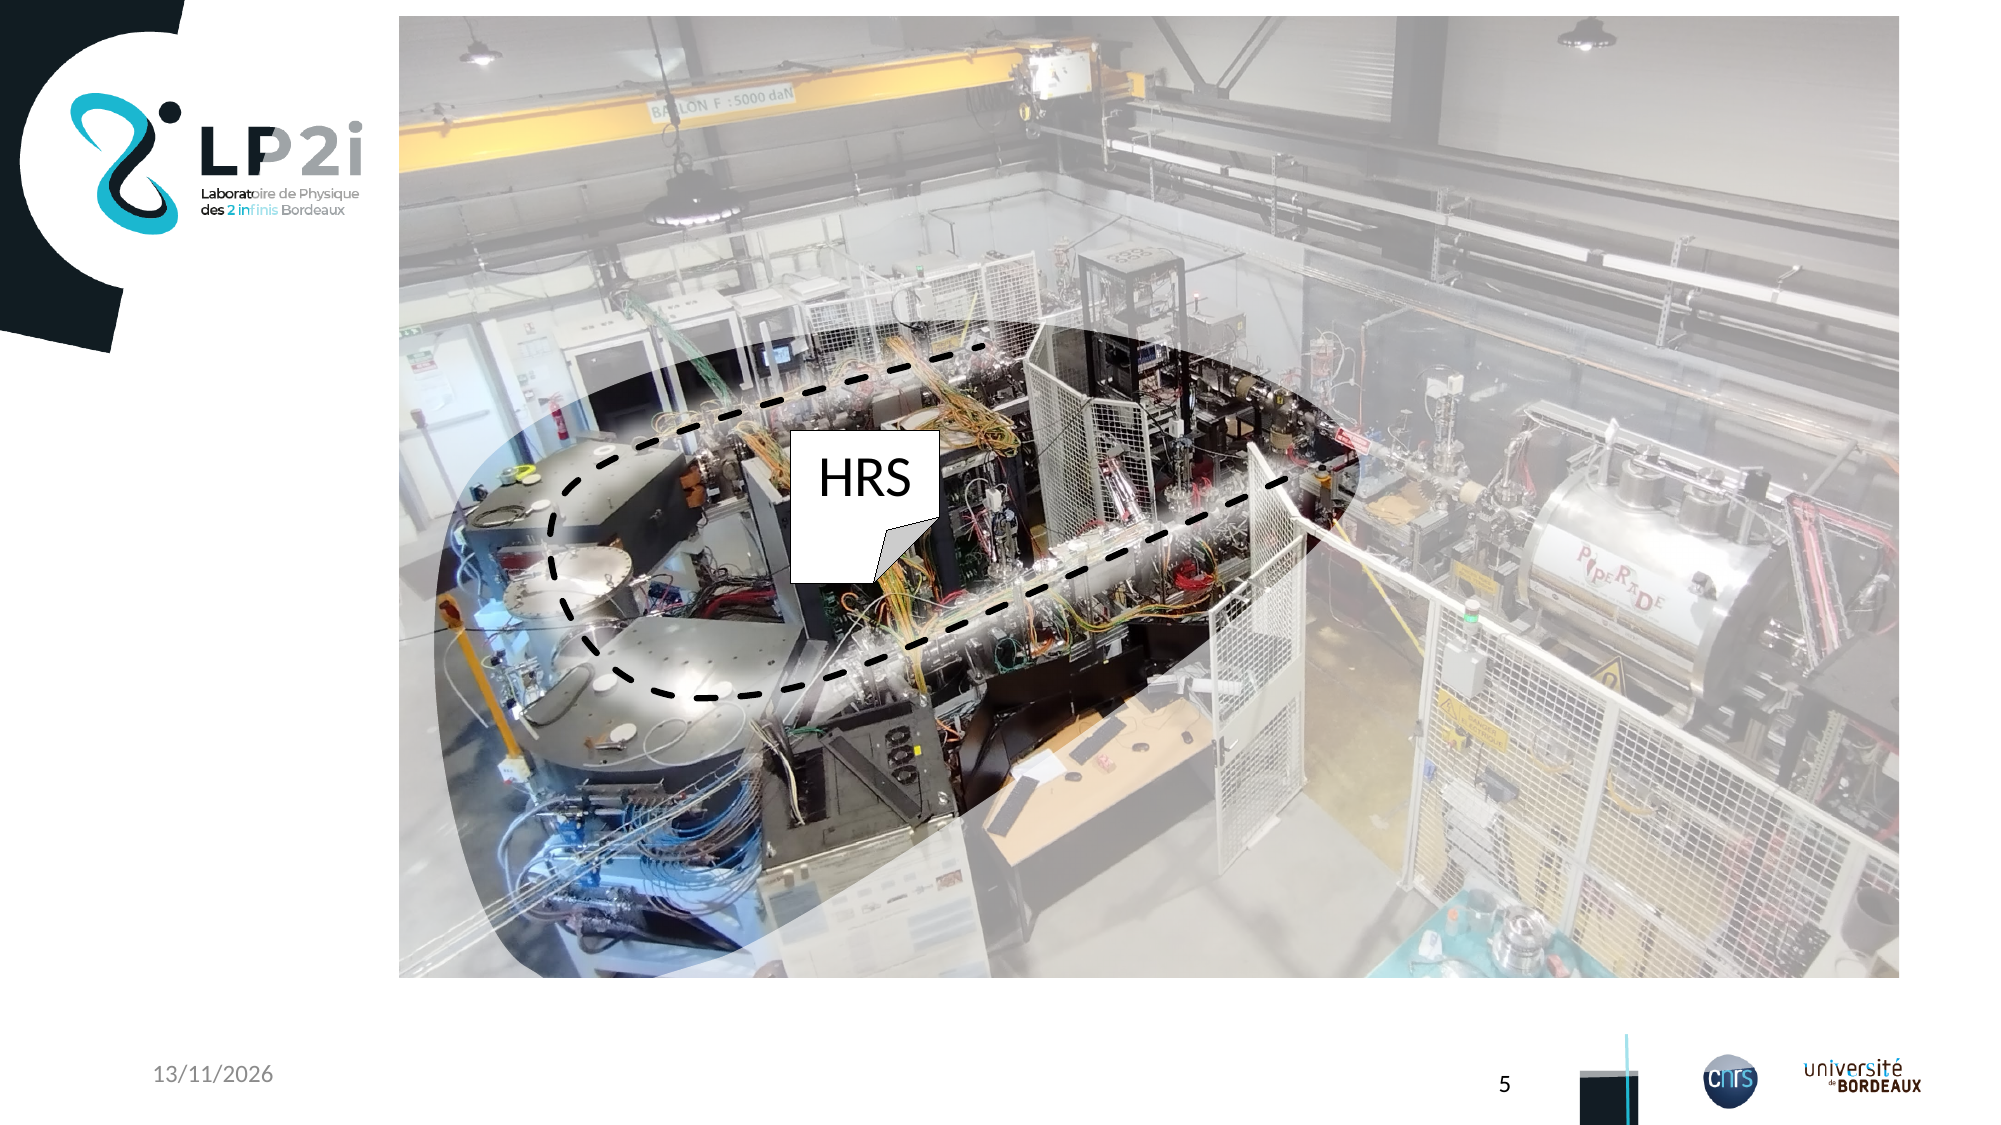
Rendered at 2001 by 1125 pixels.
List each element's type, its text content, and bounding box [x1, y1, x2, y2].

picture [0, 0, 2001, 1125]
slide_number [137, 1042, 588, 1103]
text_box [229, 11, 1982, 1079]
text_box 5 [1076, 1079, 1527, 1113]
